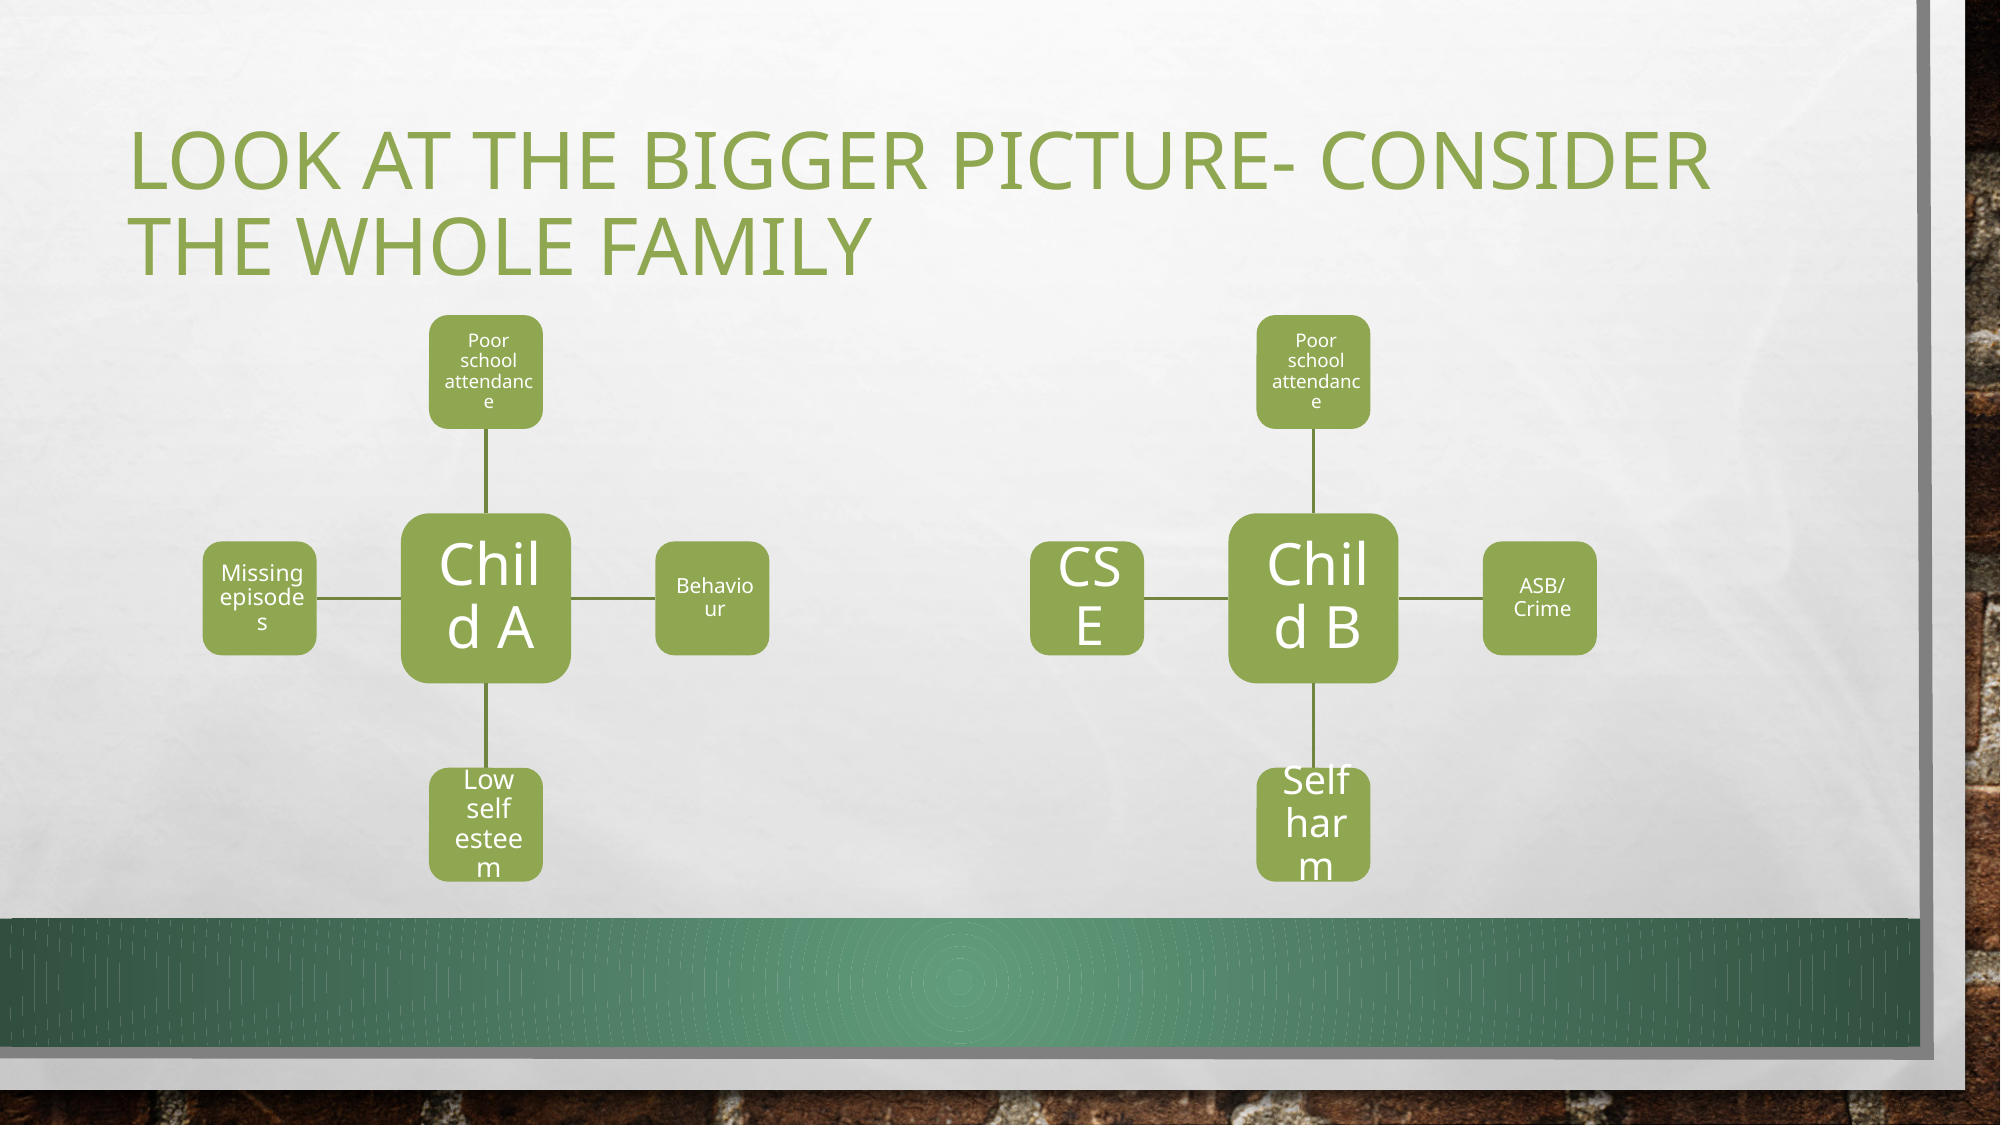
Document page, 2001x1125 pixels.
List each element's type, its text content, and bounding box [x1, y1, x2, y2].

picture [0, 0, 2000, 1125]
title Look at the bigger picture- consider the whole family [112, 112, 1818, 302]
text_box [939, 314, 1688, 882]
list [112, 314, 860, 882]
